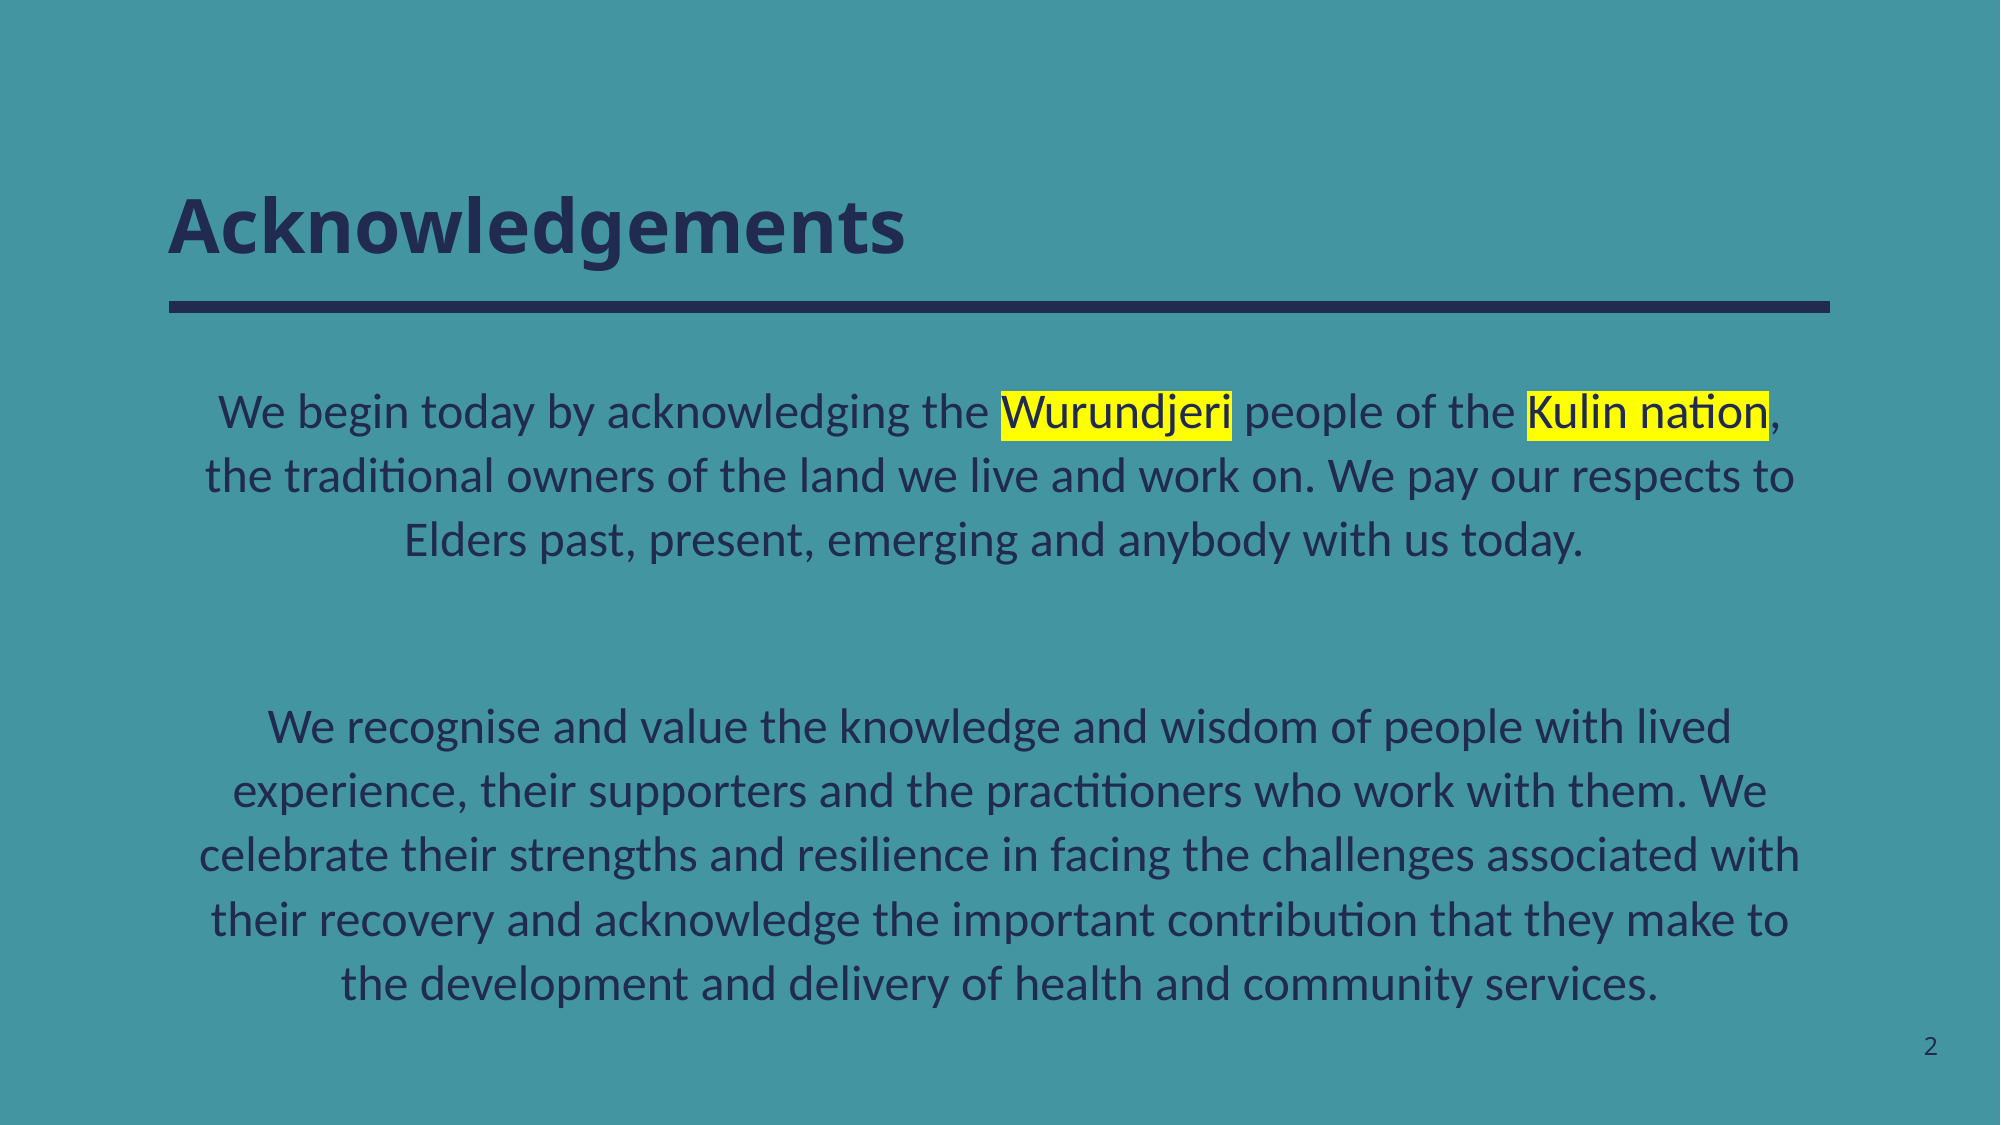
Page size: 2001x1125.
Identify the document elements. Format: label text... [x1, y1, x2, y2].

title Acknowledgements [168, 163, 1450, 270]
slide_number 2 [1885, 1032, 1954, 1063]
list We begin today by acknowledging the Wurundjeri people of the Kulin nation, the traditional owners of the land we live and work on. We pay our respects to Elders past, present, emerging and anybody with us today. We recognise and value the knowledge and wisdom of people with lived experience, their supporters and the practitioners who work with them. We celebrate their strengths and resilience in facing the challenges associated with their recovery and acknowledge the important contribution that they make to the development and delivery of health and community services. [183, 366, 1817, 1063]
